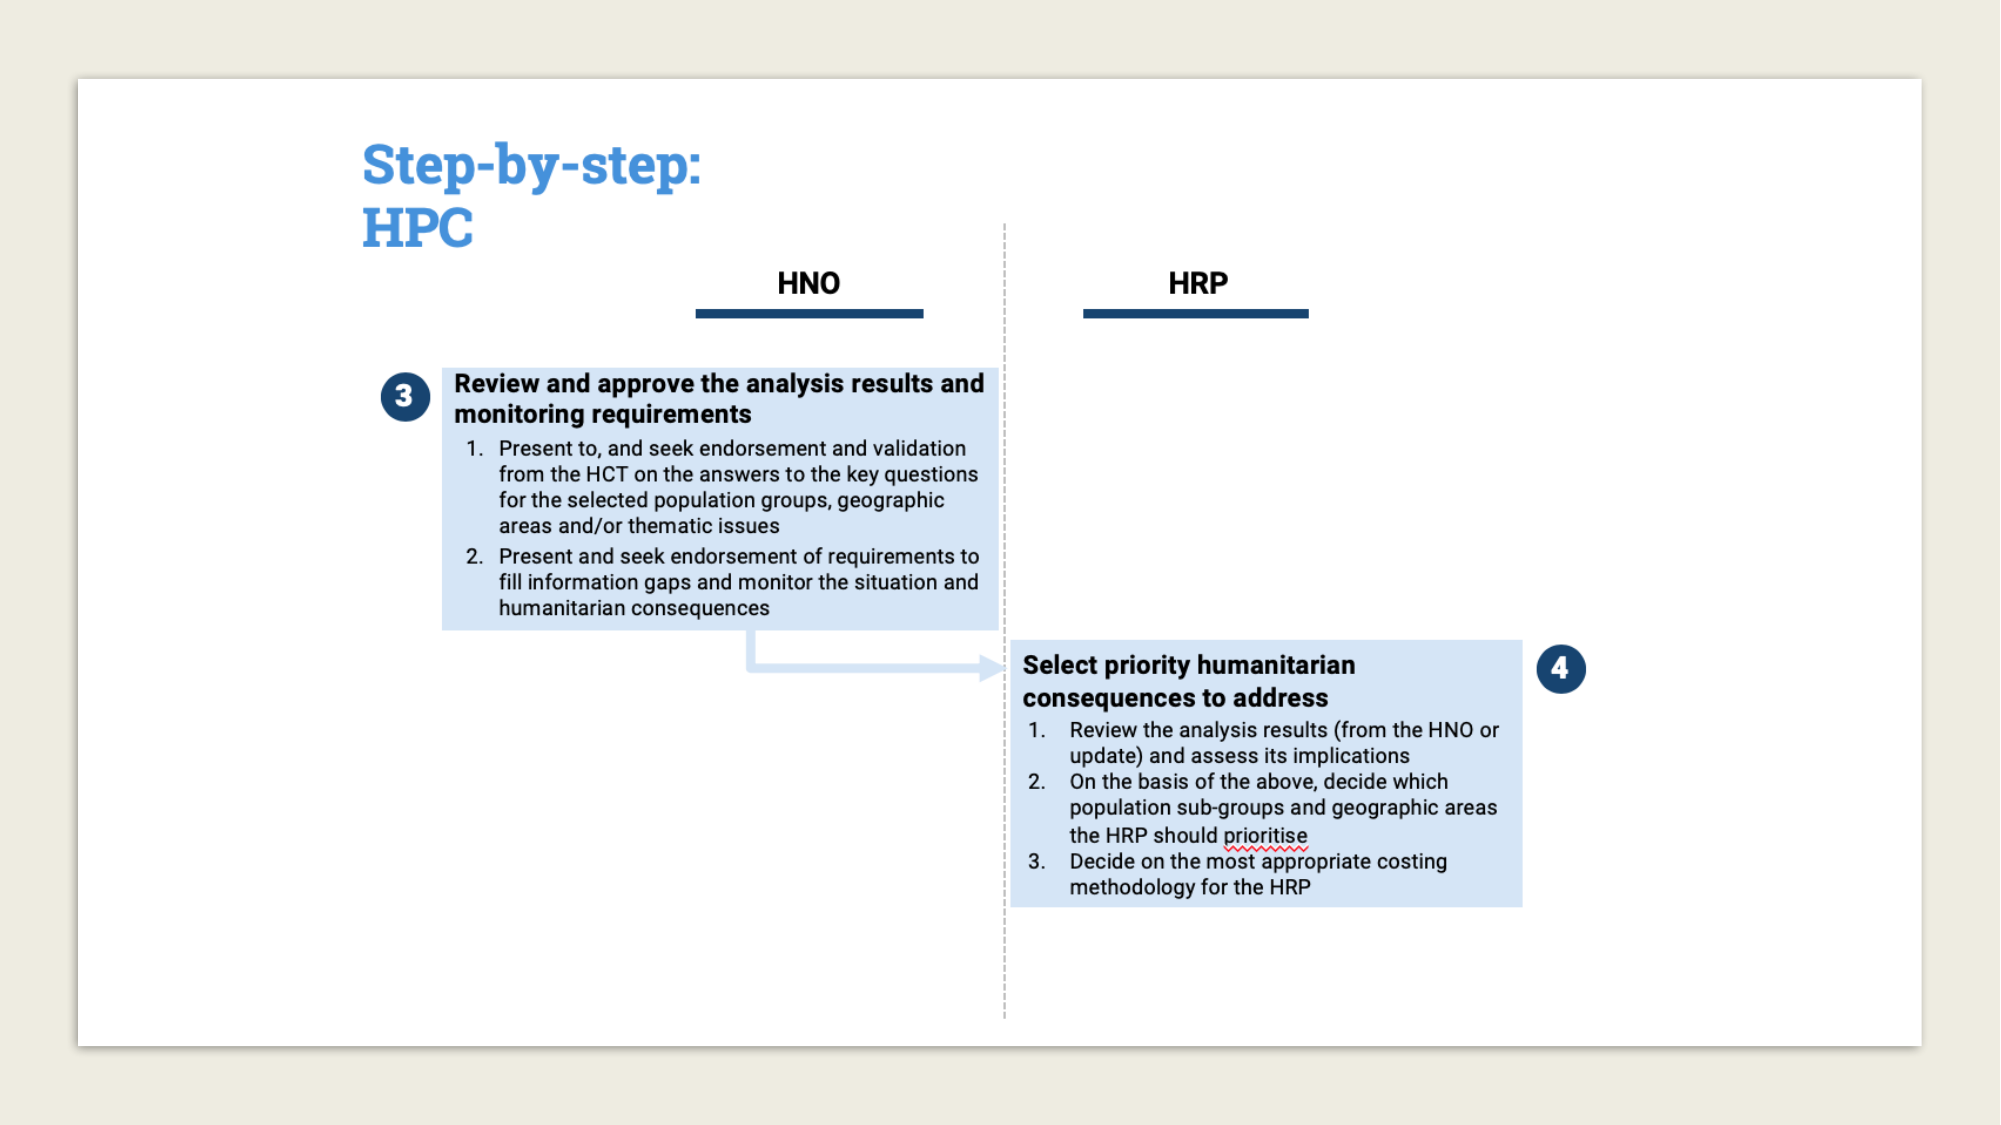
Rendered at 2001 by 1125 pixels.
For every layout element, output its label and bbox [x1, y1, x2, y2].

list [307, 105, 1693, 1020]
text_box [0, 0, 2000, 1125]
text_box [76, 77, 1924, 1048]
